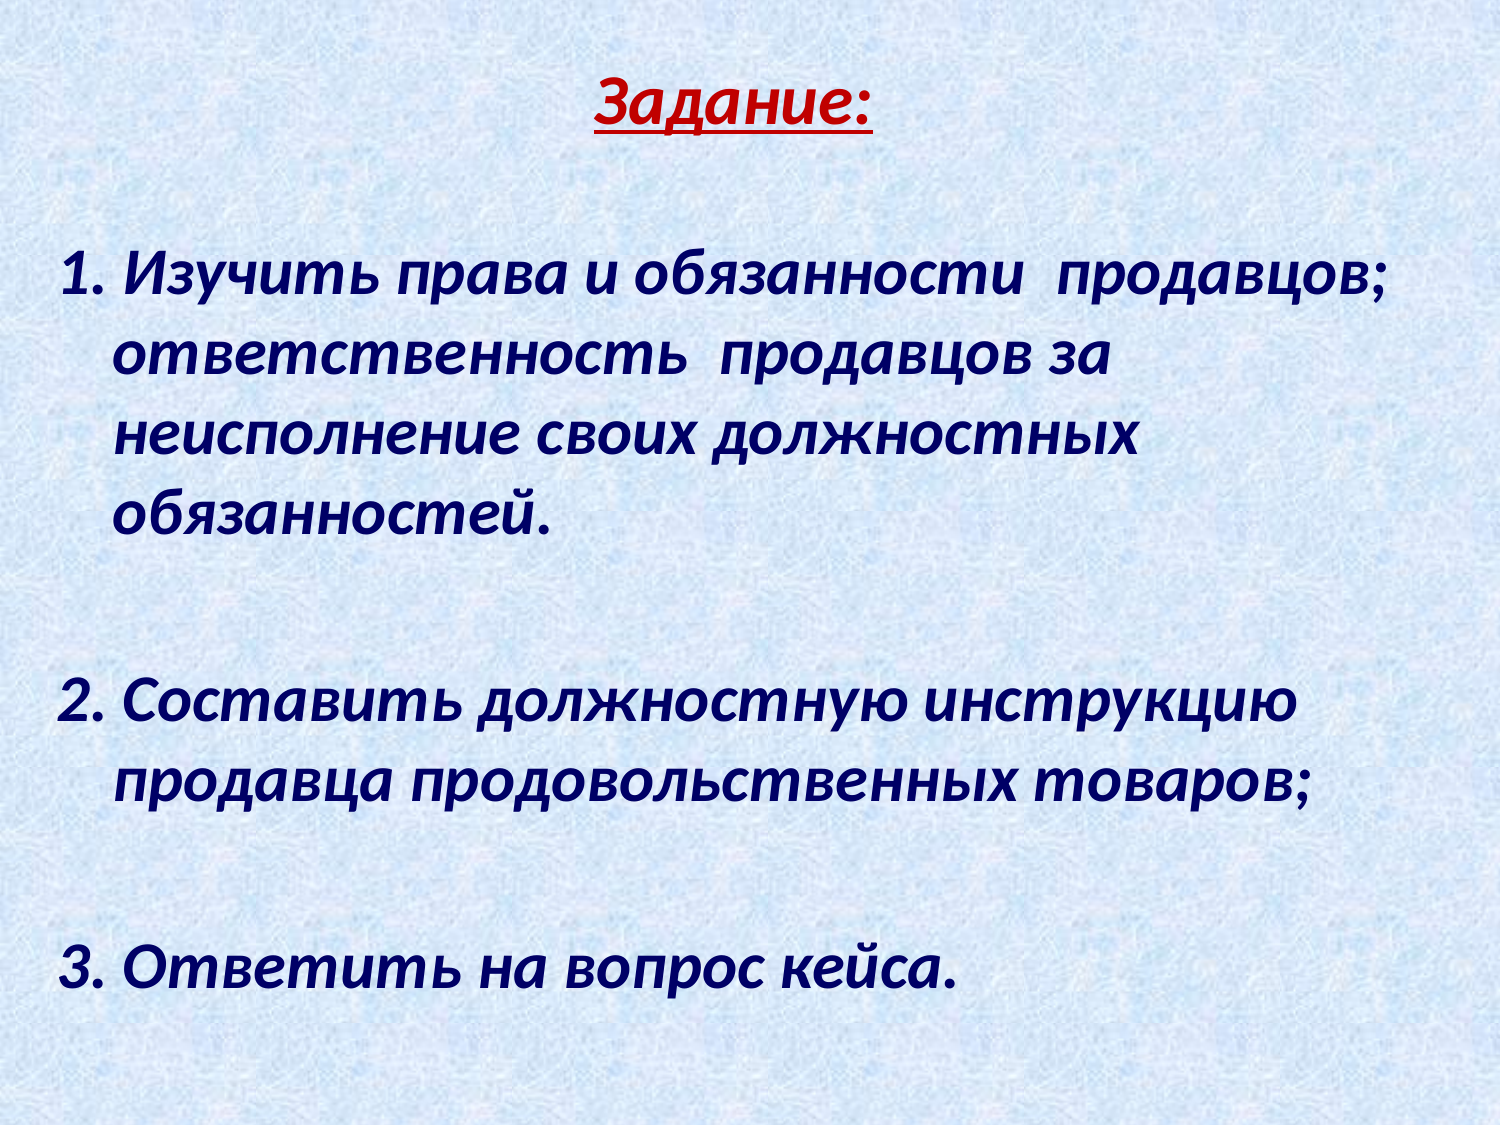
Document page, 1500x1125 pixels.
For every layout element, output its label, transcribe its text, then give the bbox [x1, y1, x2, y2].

picture [0, 0, 1500, 1125]
list 1. Изучить права и обязанности продавцов; ответственность продавцов за неисполнение своих должностных обязанностей. 2. Составить должностную инструкцию продавца продовольственных товаров; 3. Ответить на вопрос кейса. [41, 219, 1471, 1047]
title Задание: [75, 45, 1425, 219]
